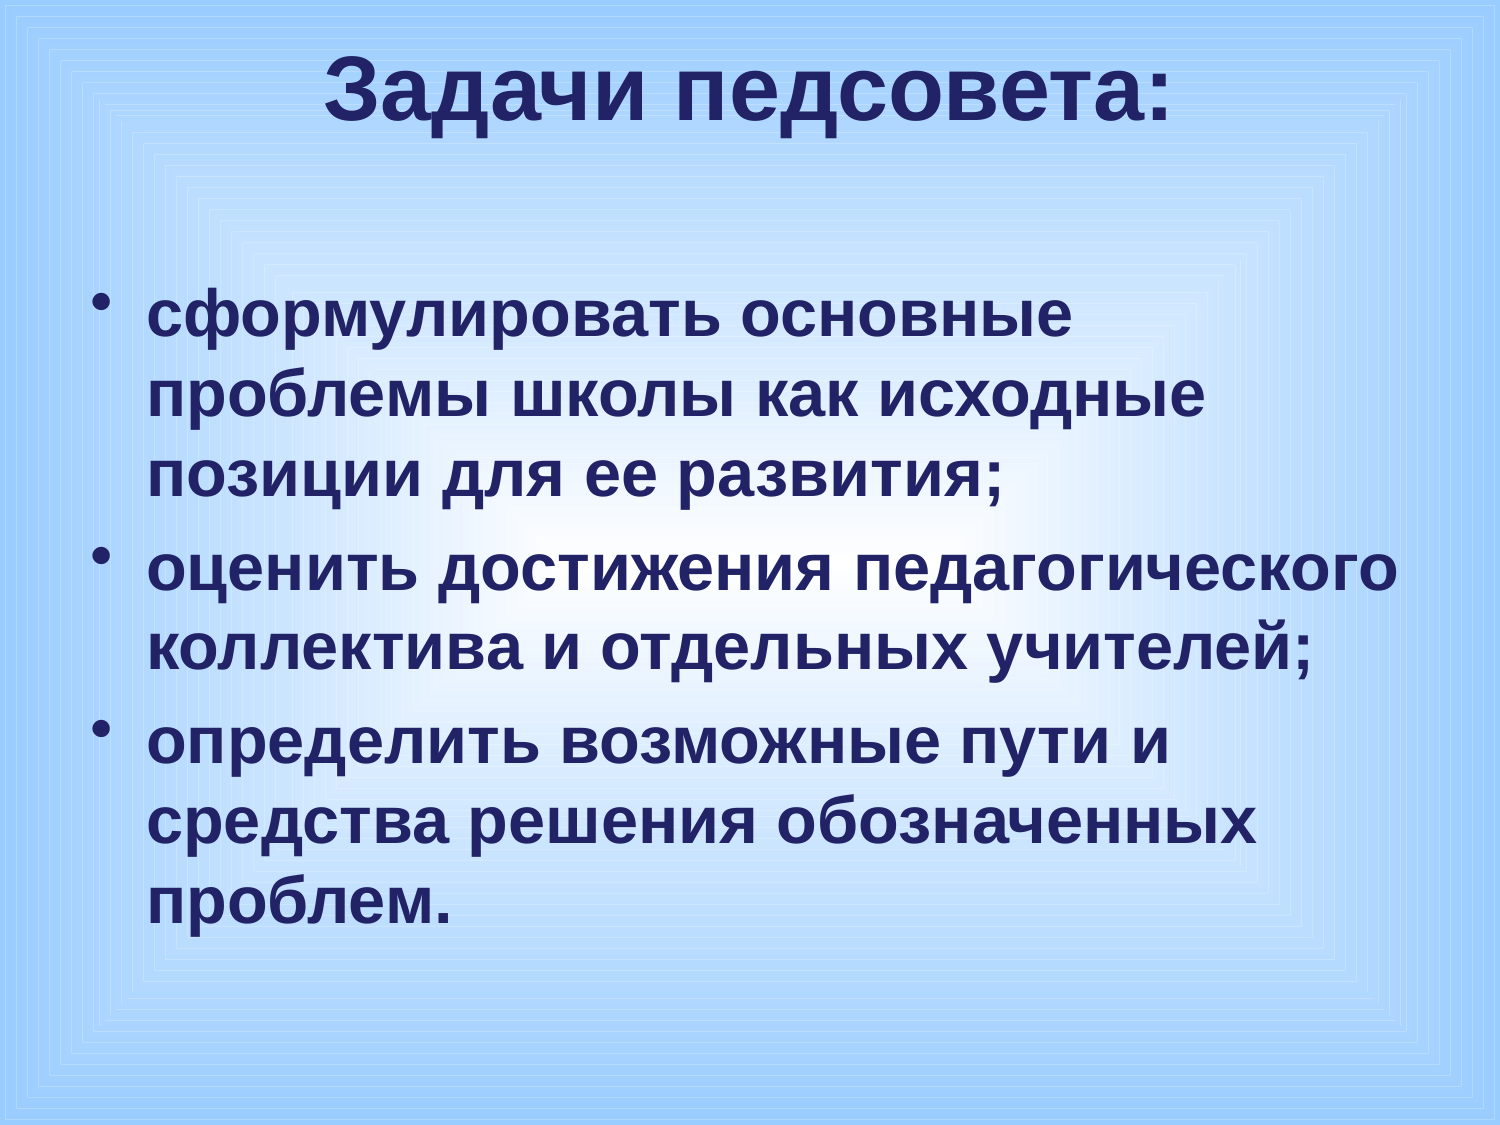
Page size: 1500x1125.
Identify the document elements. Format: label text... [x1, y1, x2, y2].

list сформулировать основные проблемы школы как исходные позиции для ее развития; оценить достижения педагогического коллектива и отдельных учителей; определить возможные пути и средства решения обозначенных проблем. [74, 262, 1426, 1006]
title Задачи педсовета: [74, 44, 1426, 233]
